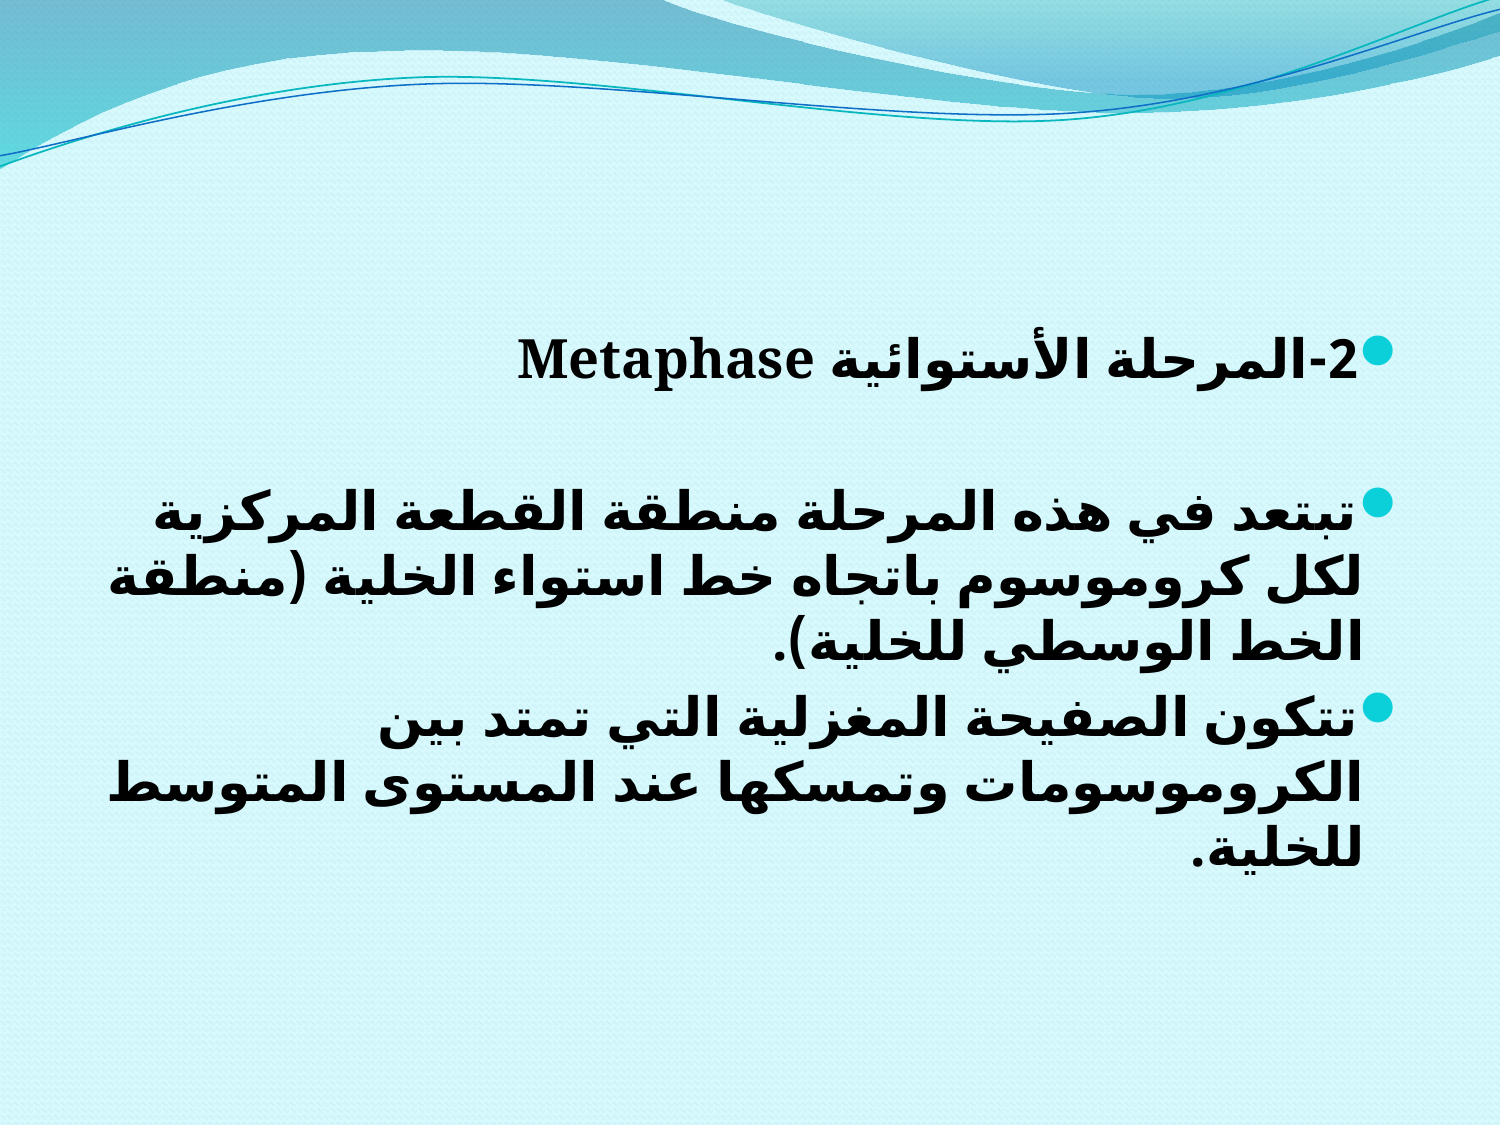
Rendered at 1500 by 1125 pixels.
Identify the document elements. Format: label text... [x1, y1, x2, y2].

list 2-المرحلة الأستوائية Metaphase تبتعد في هذه المرحلة منطقة القطعة المركزية لكل كروموسوم باتجاه خط استواء الخلية (منطقة الخط الوسطي للخلية). تتكون الصفيحة المغزلية التي تمتد بين الكروموسومات وتمسكها عند المستوى المتوسط للخلية. [75, 317, 1425, 1038]
